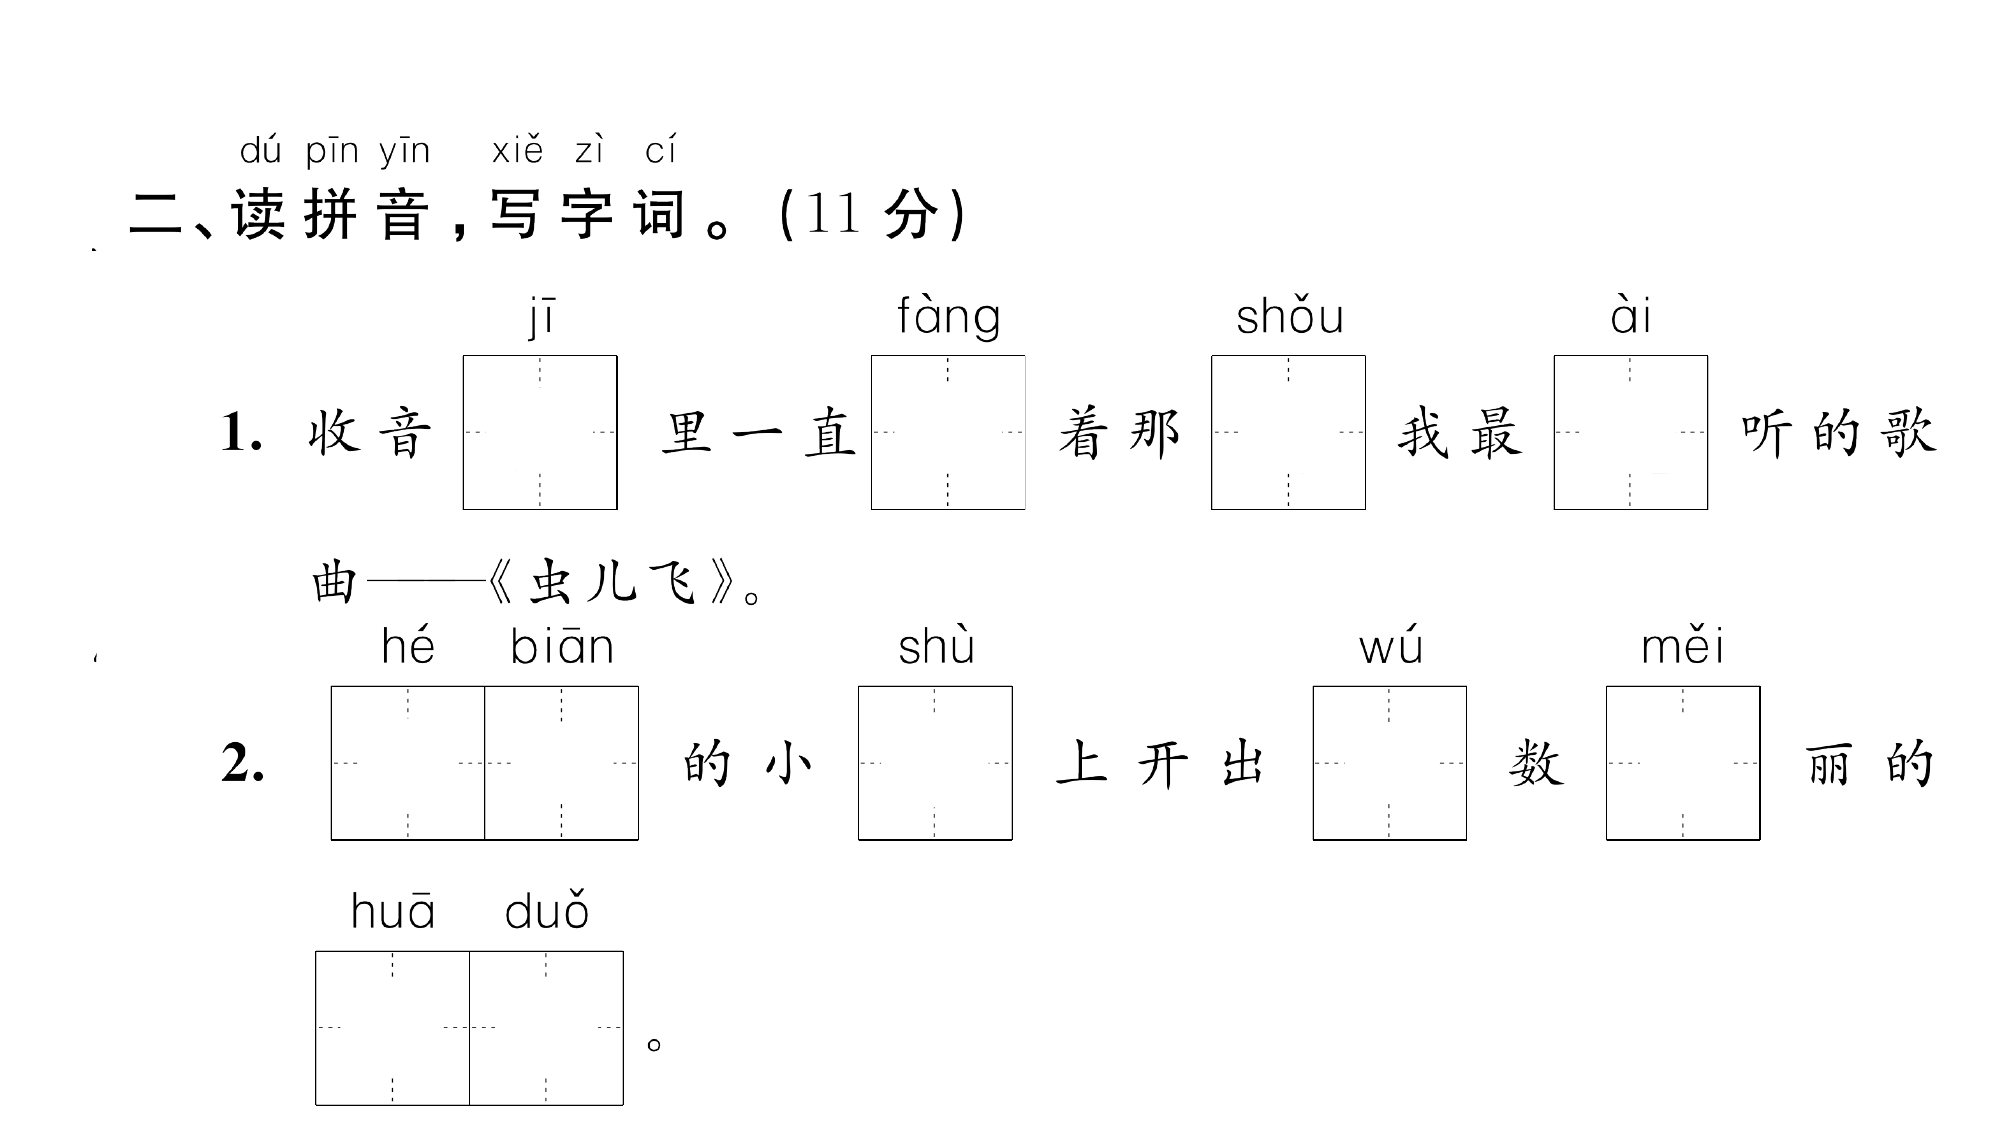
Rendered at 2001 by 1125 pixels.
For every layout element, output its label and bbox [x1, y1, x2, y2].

picture [88, 118, 1981, 1111]
